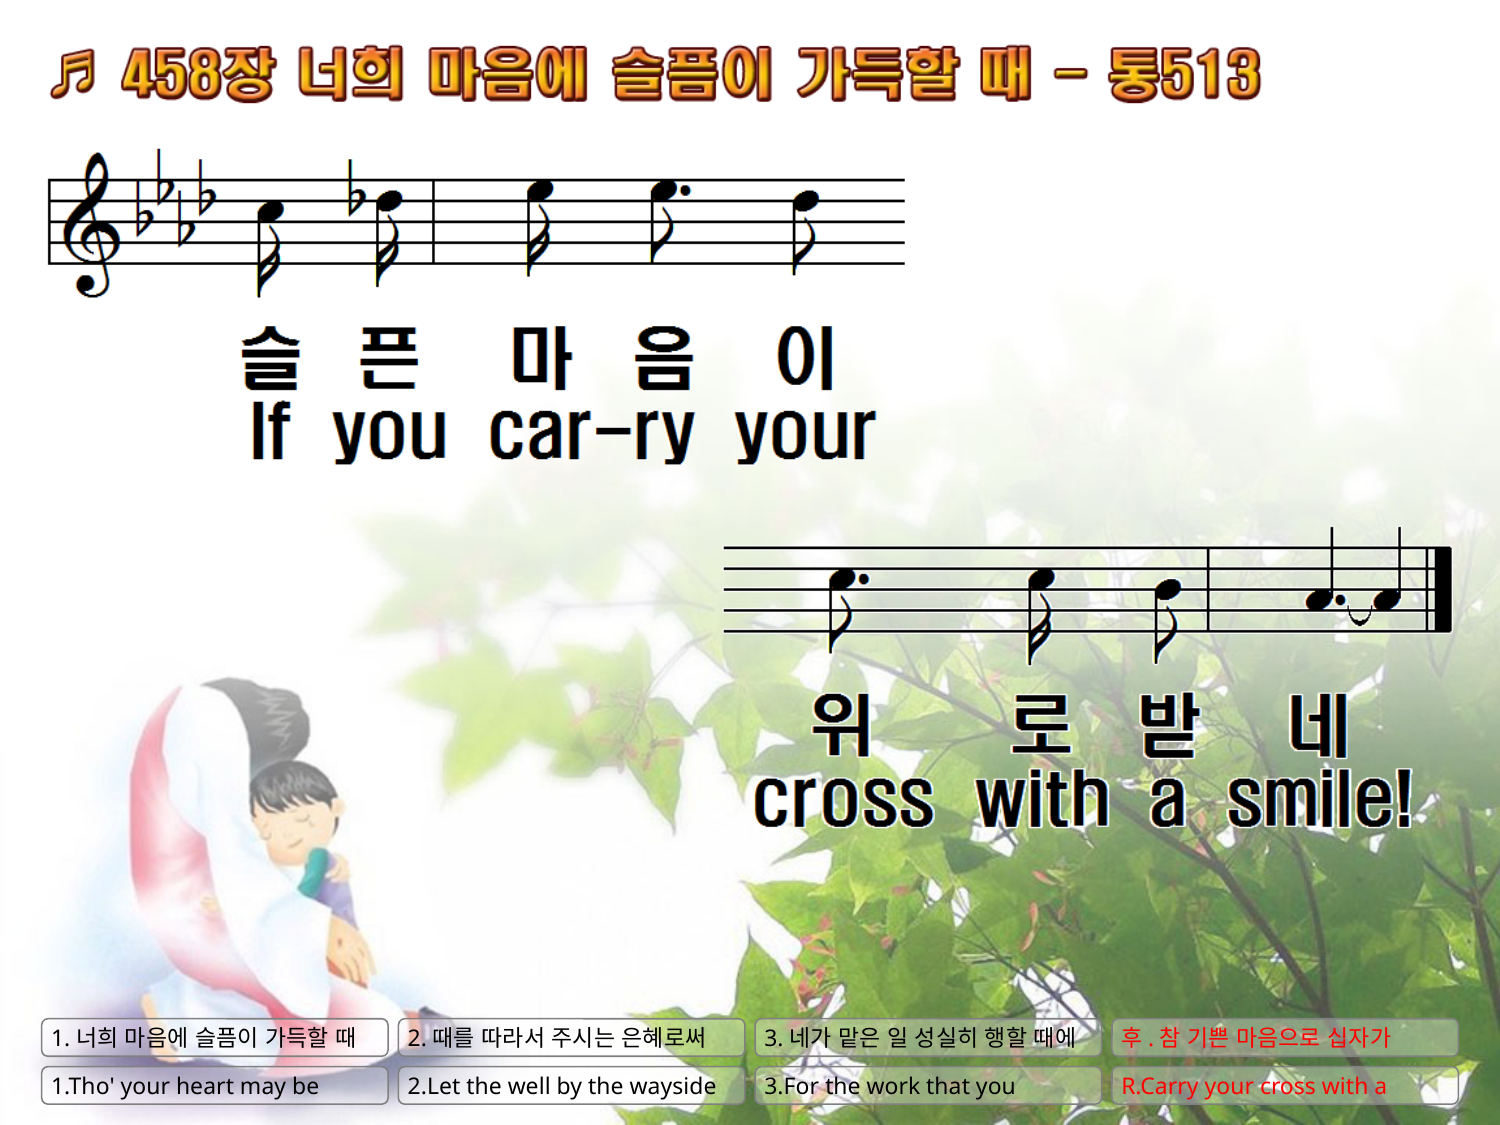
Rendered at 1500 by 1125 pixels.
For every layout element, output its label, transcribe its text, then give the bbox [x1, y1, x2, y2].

text_box 2.때를 따라서 주시는 은혜로써 [398, 1018, 745, 1057]
text_box 후.참 기쁜 마음으로 십자가 [1111, 1018, 1459, 1057]
text_box 3.For the work that you [755, 1066, 1102, 1105]
text_box 1.Tho' your heart may be [41, 1066, 389, 1105]
text_box R.Carry your cross with a [1111, 1066, 1459, 1105]
picture [0, 0, 1500, 1125]
text_box 2.Let the well by the wayside [398, 1066, 745, 1105]
text_box 3.네가 맡은 일 성실히 행할 때에 [755, 1018, 1102, 1057]
text_box 1.너희 마음에 슬픔이 가득할 때 [41, 1018, 389, 1057]
